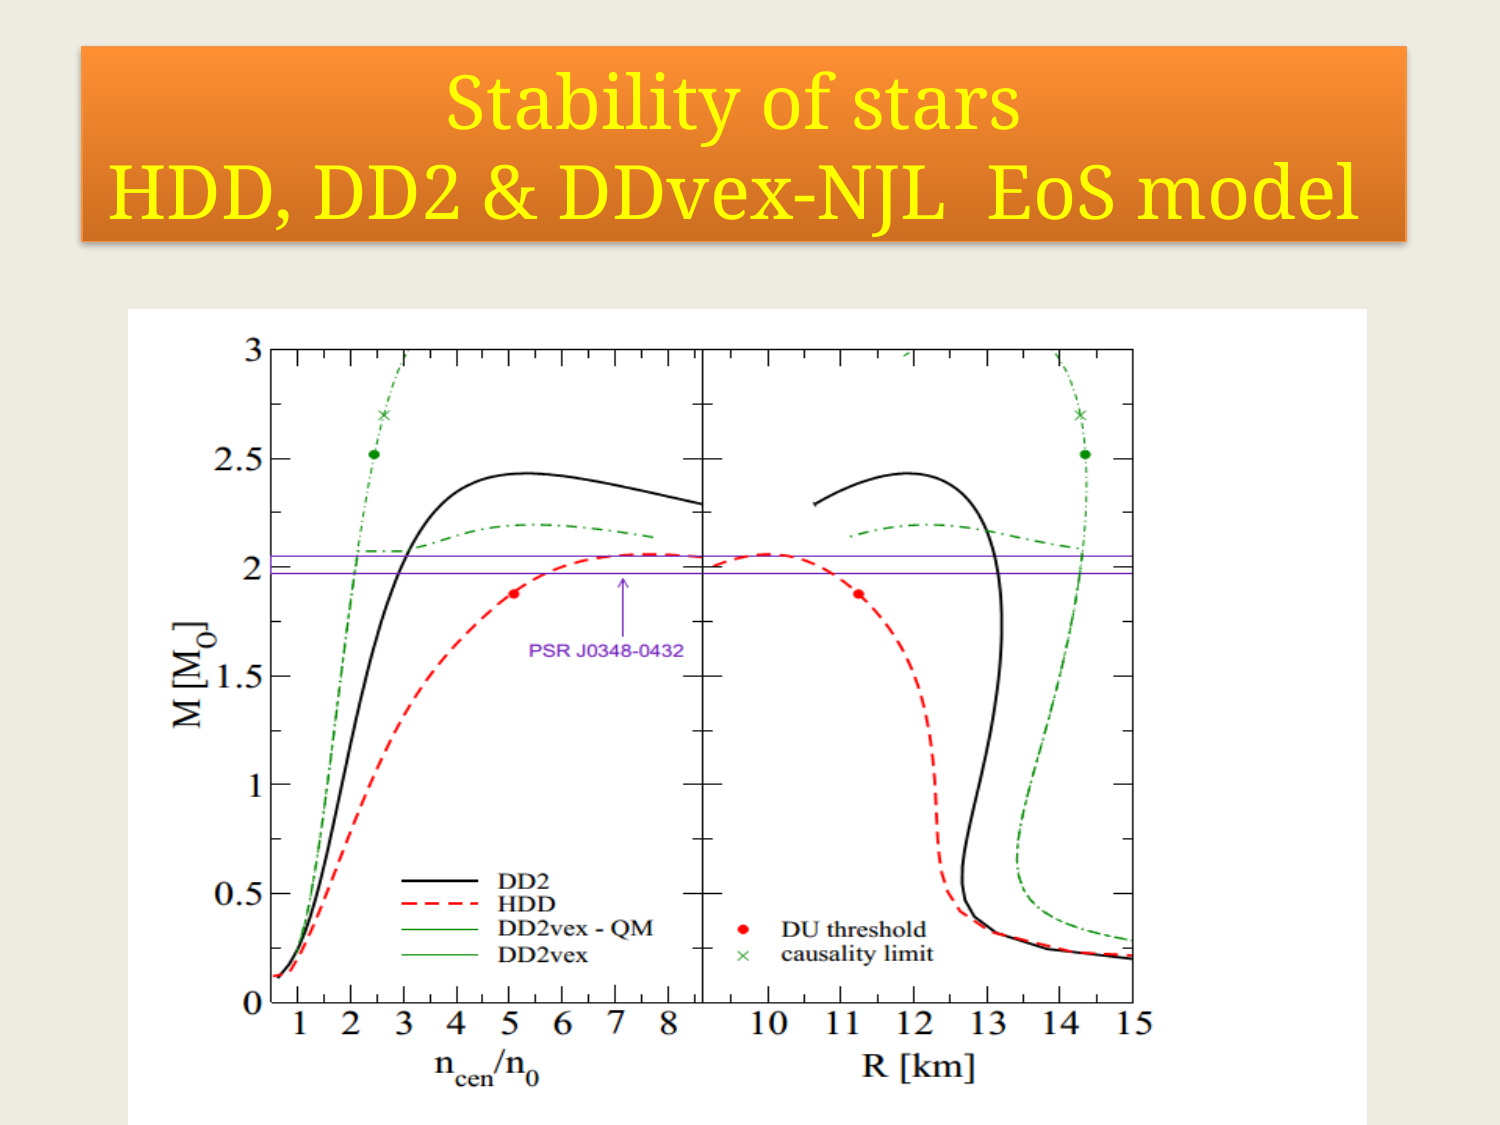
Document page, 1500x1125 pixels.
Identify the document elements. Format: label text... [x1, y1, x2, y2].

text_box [128, 309, 1367, 1125]
text_box Stability of stars HDD, DD2 & DDvex-NJL EoS model [81, 46, 1407, 242]
